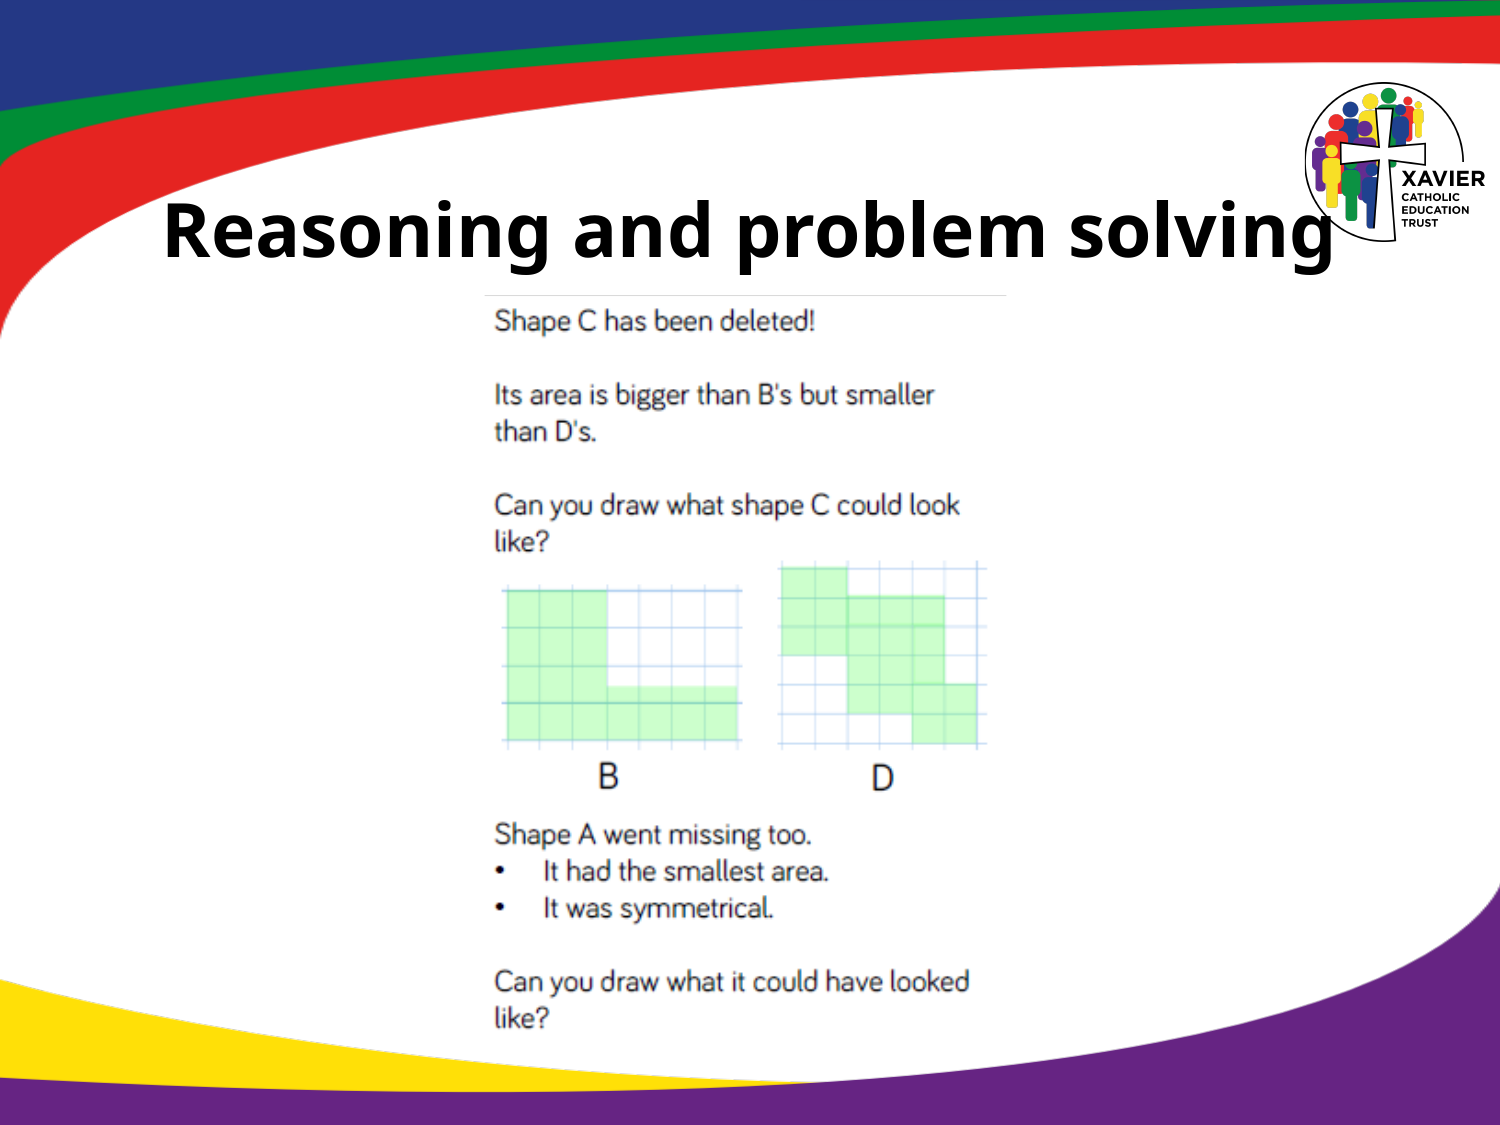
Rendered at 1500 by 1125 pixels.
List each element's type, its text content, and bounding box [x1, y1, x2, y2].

title Reasoning and problem solving [83, 124, 1417, 343]
picture [484, 295, 1007, 1049]
